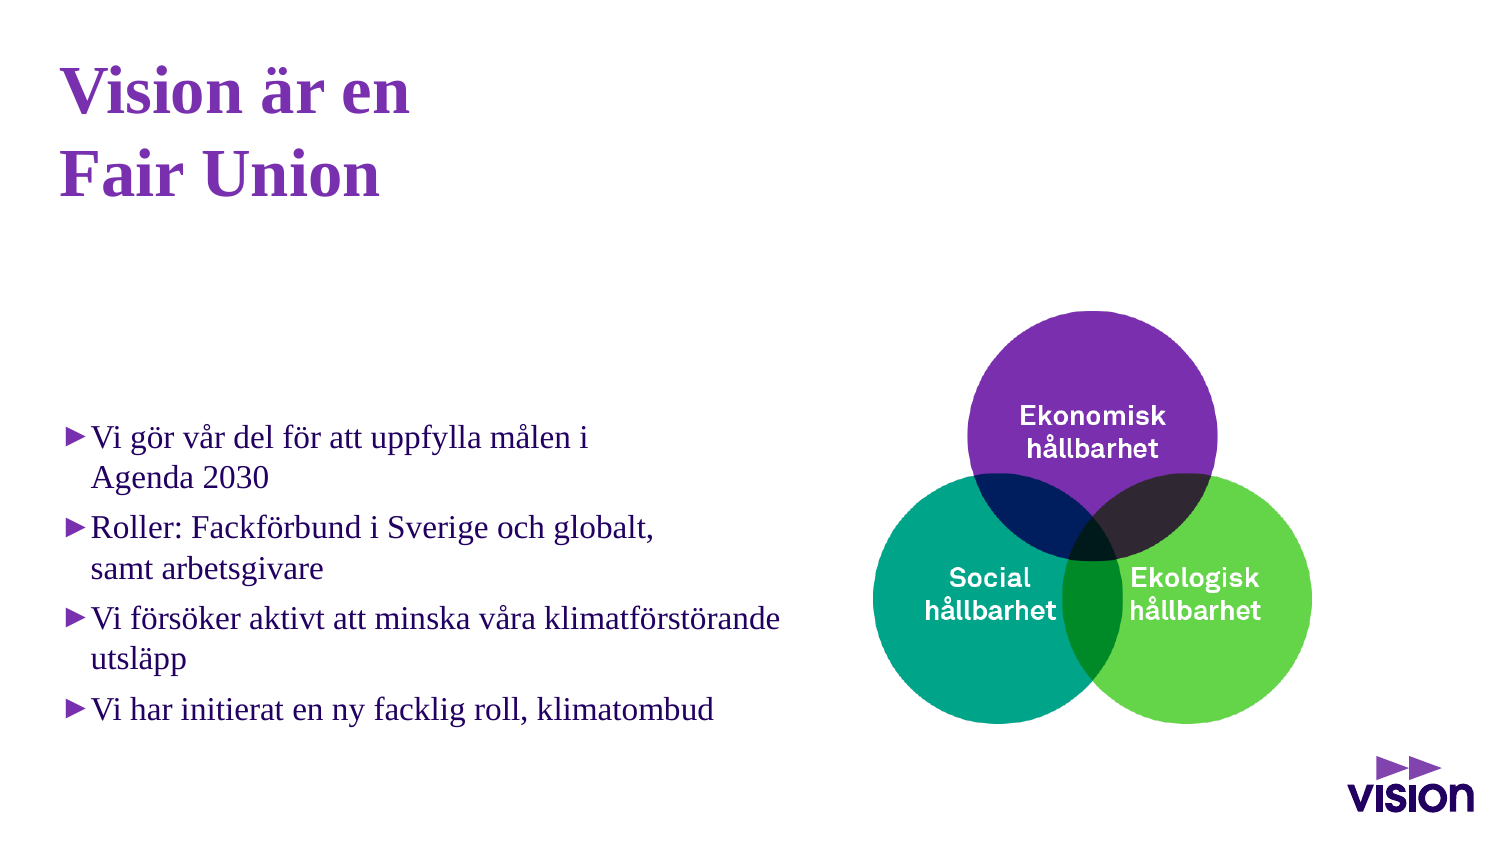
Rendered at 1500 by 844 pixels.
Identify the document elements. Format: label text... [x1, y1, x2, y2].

picture [870, 303, 1315, 749]
title Vision är en Fair Union [59, 44, 1255, 205]
list Vi gör vår del för att uppfylla målen i Agenda 2030 Roller: Fackförbund i Sverige och globalt, samt arbetsgivare Vi försöker aktivt att minska våra klimatförstörande utsläpp Vi har initierat en ny facklig roll, klimatombud [59, 324, 796, 728]
